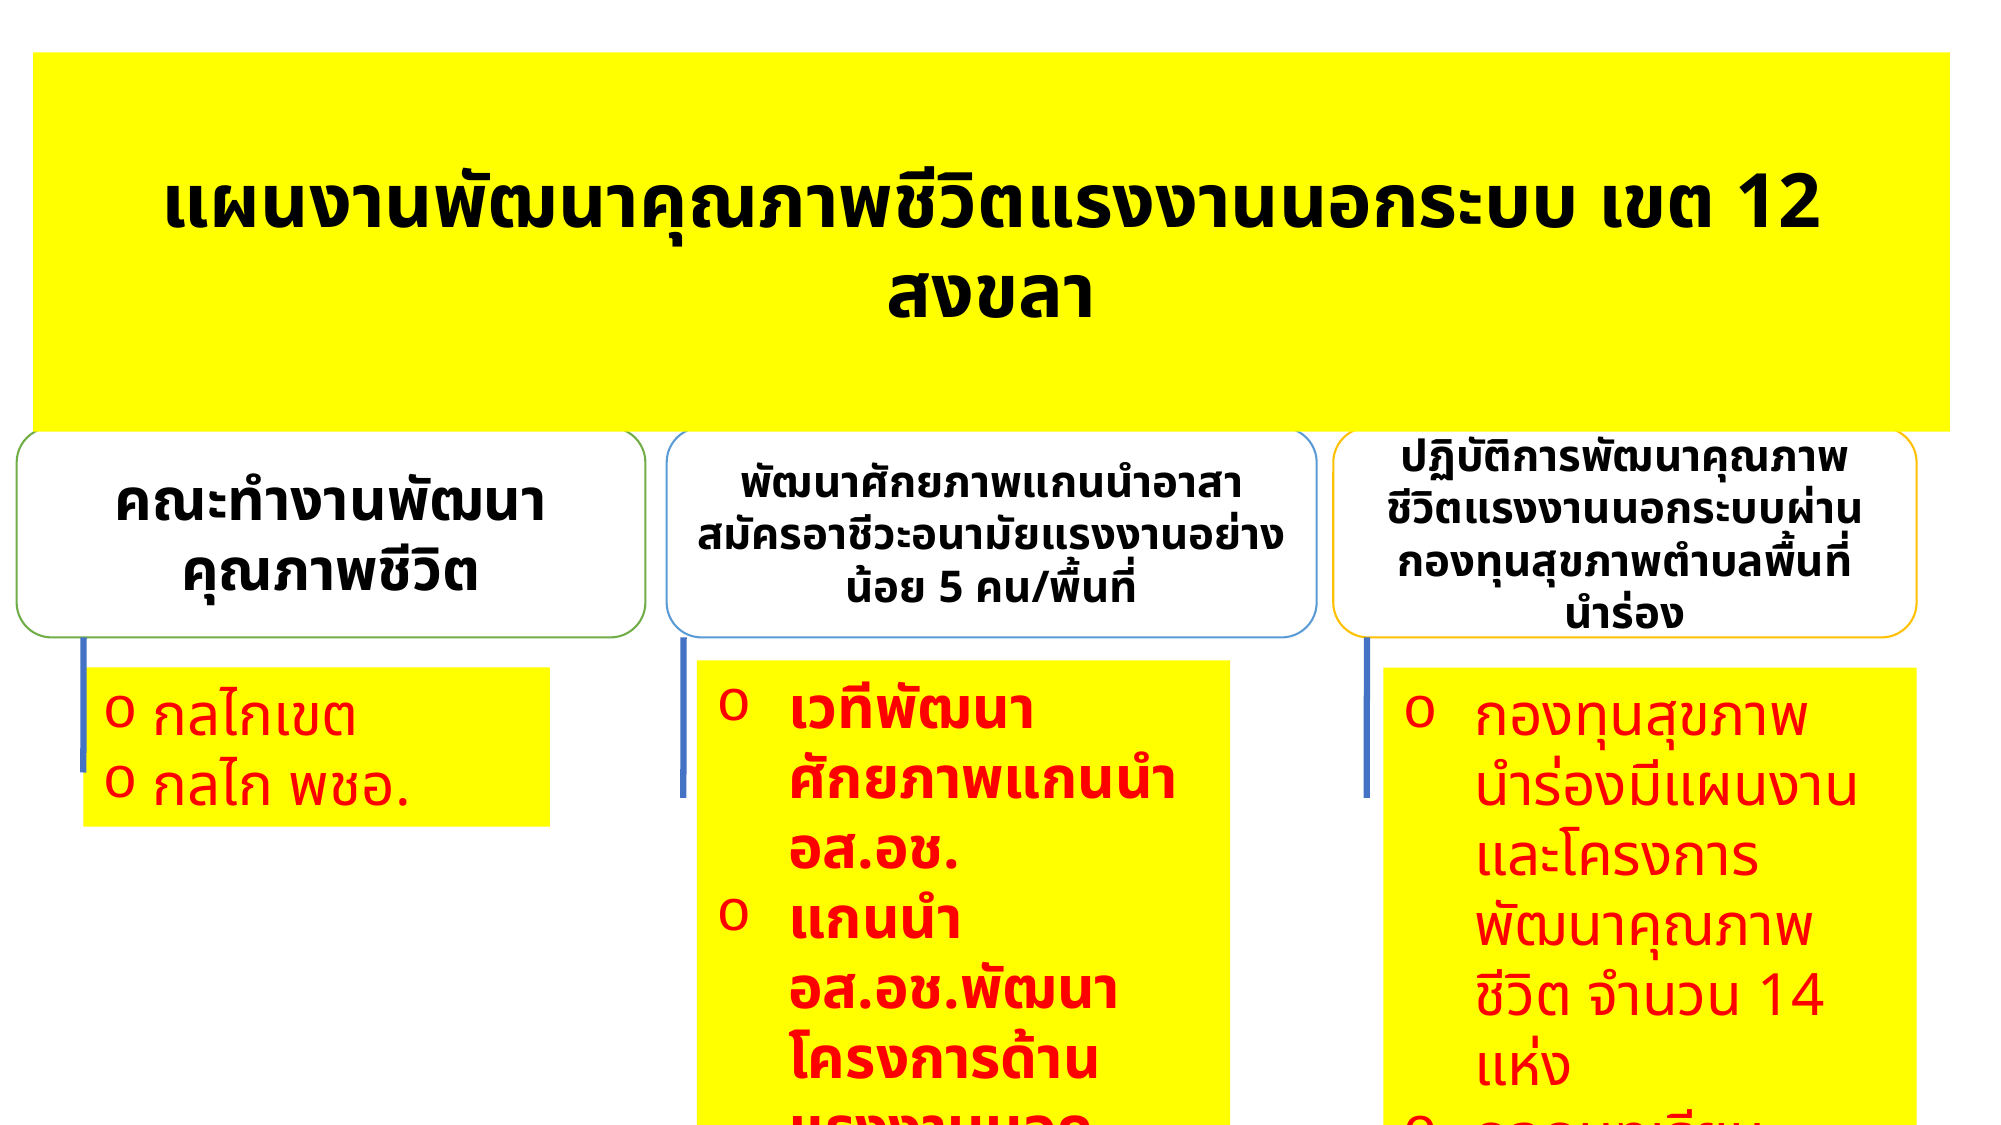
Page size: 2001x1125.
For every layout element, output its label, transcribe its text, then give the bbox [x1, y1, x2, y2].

text_box เวทีพัฒนาศักยภาพแกนนำ อส.อช. แกนนำ อส.อช.พัฒนาโครงการด้านแรงงานนอกระบบเพื่อรับเงินกองทุน [696, 660, 1231, 1125]
text_box กลไกเขต กลไก พชอ. [83, 667, 550, 827]
text_box กองทุนสุขภาพนำร่องมีแผนงานและโครงการพัฒนาคุณภาพชีวิต จำนวน 14 แห่ง ถอดบทเรียน [1383, 667, 1917, 1125]
text_box แผนงานพัฒนาคุณภาพชีวิตแรงงานนอกระบบ เขต 12 สงขลา [33, 52, 1950, 432]
text_box พัฒนาศักยภาพแกนนำอาสาสมัครอาชีวะอนามัยแรงงานอย่างน้อย 5 คน/พื้นที่ [665, 432, 1318, 639]
text_box ปฏิบัติการพัฒนาคุณภาพชีวิตแรงงานนอกระบบผ่านกองทุนสุขภาพตำบลพื้นที่นำร่อง [1332, 432, 1918, 639]
text_box คณะทำงานพัฒนาคุณภาพชีวิต [15, 431, 647, 639]
